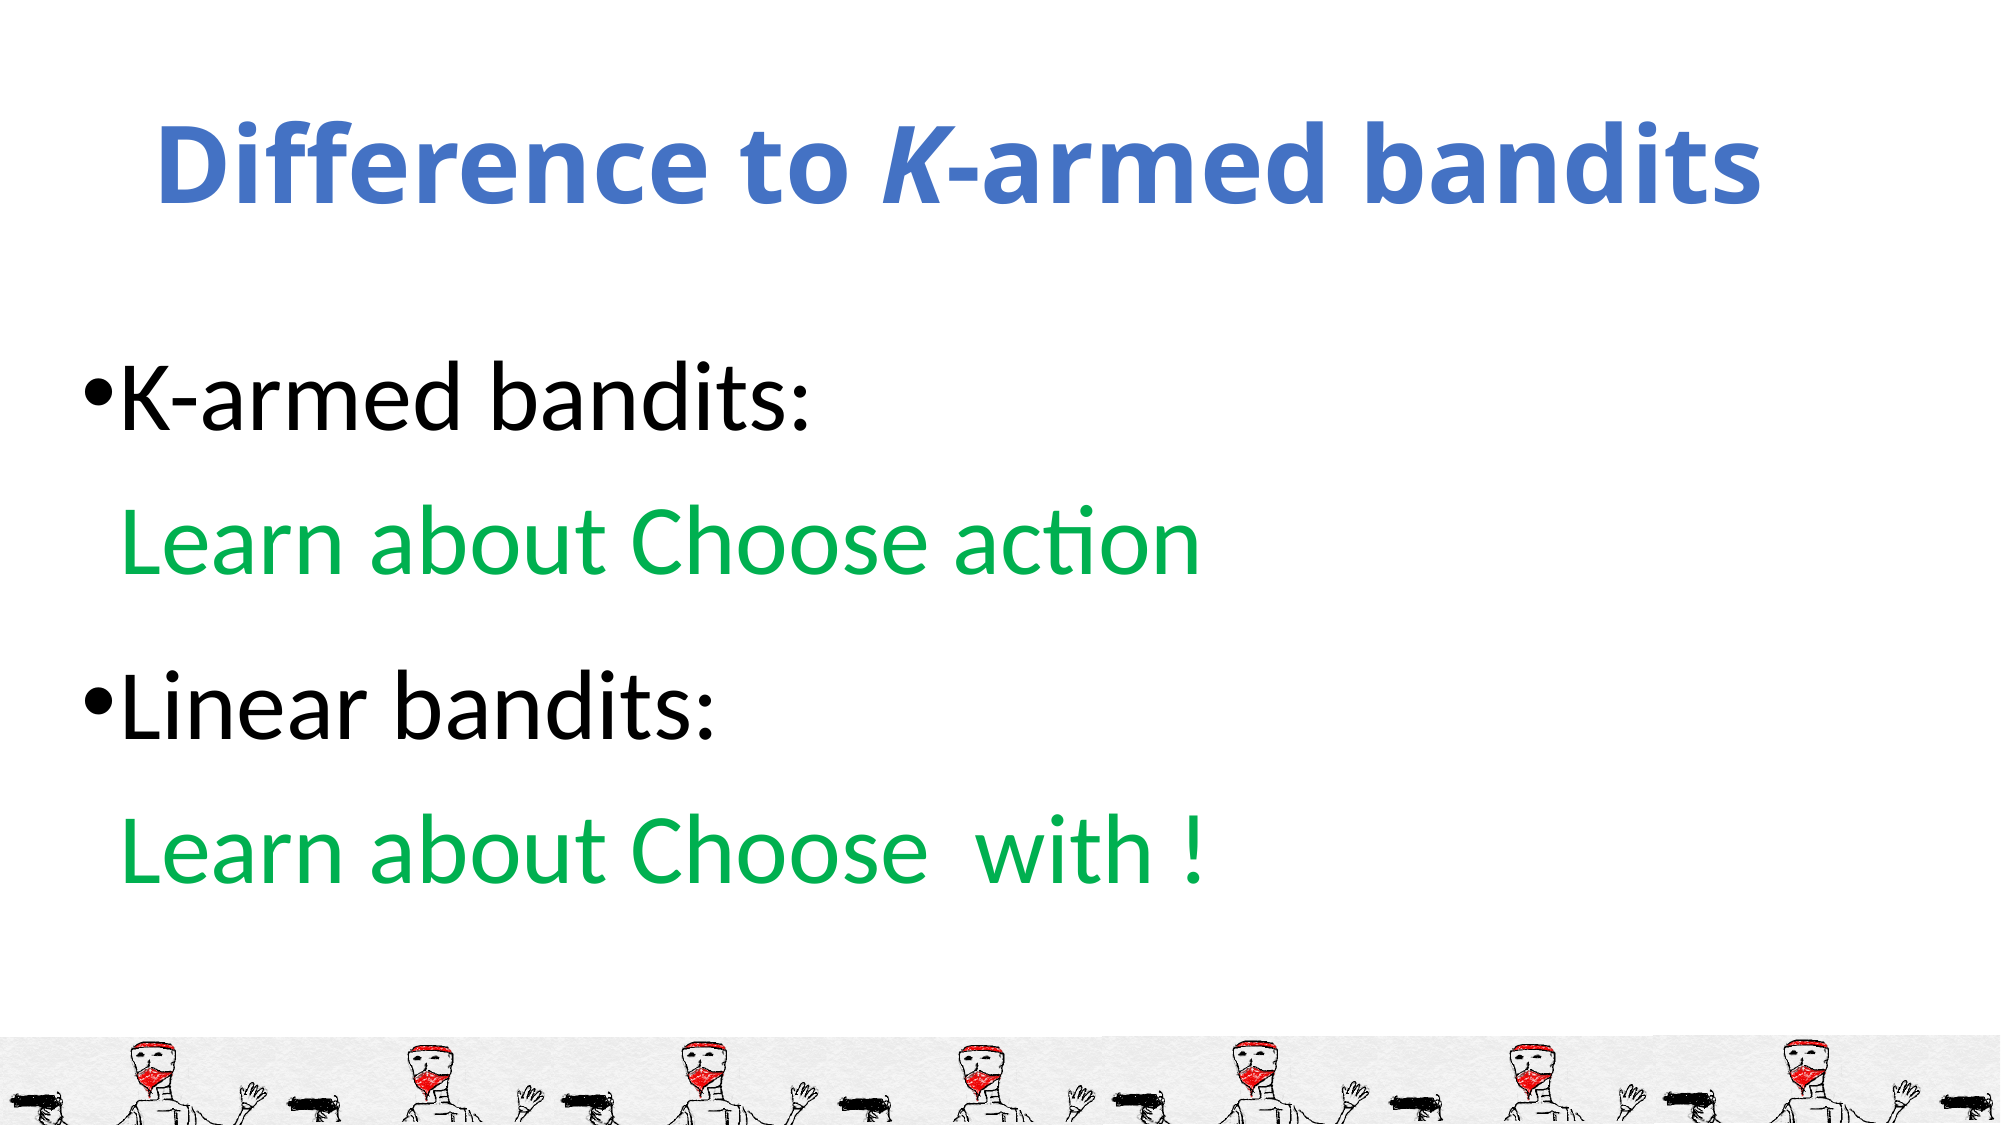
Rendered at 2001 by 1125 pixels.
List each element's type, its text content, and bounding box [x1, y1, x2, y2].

picture [0, 1035, 2001, 1125]
title Difference to K-armed bandits [137, 59, 1863, 278]
